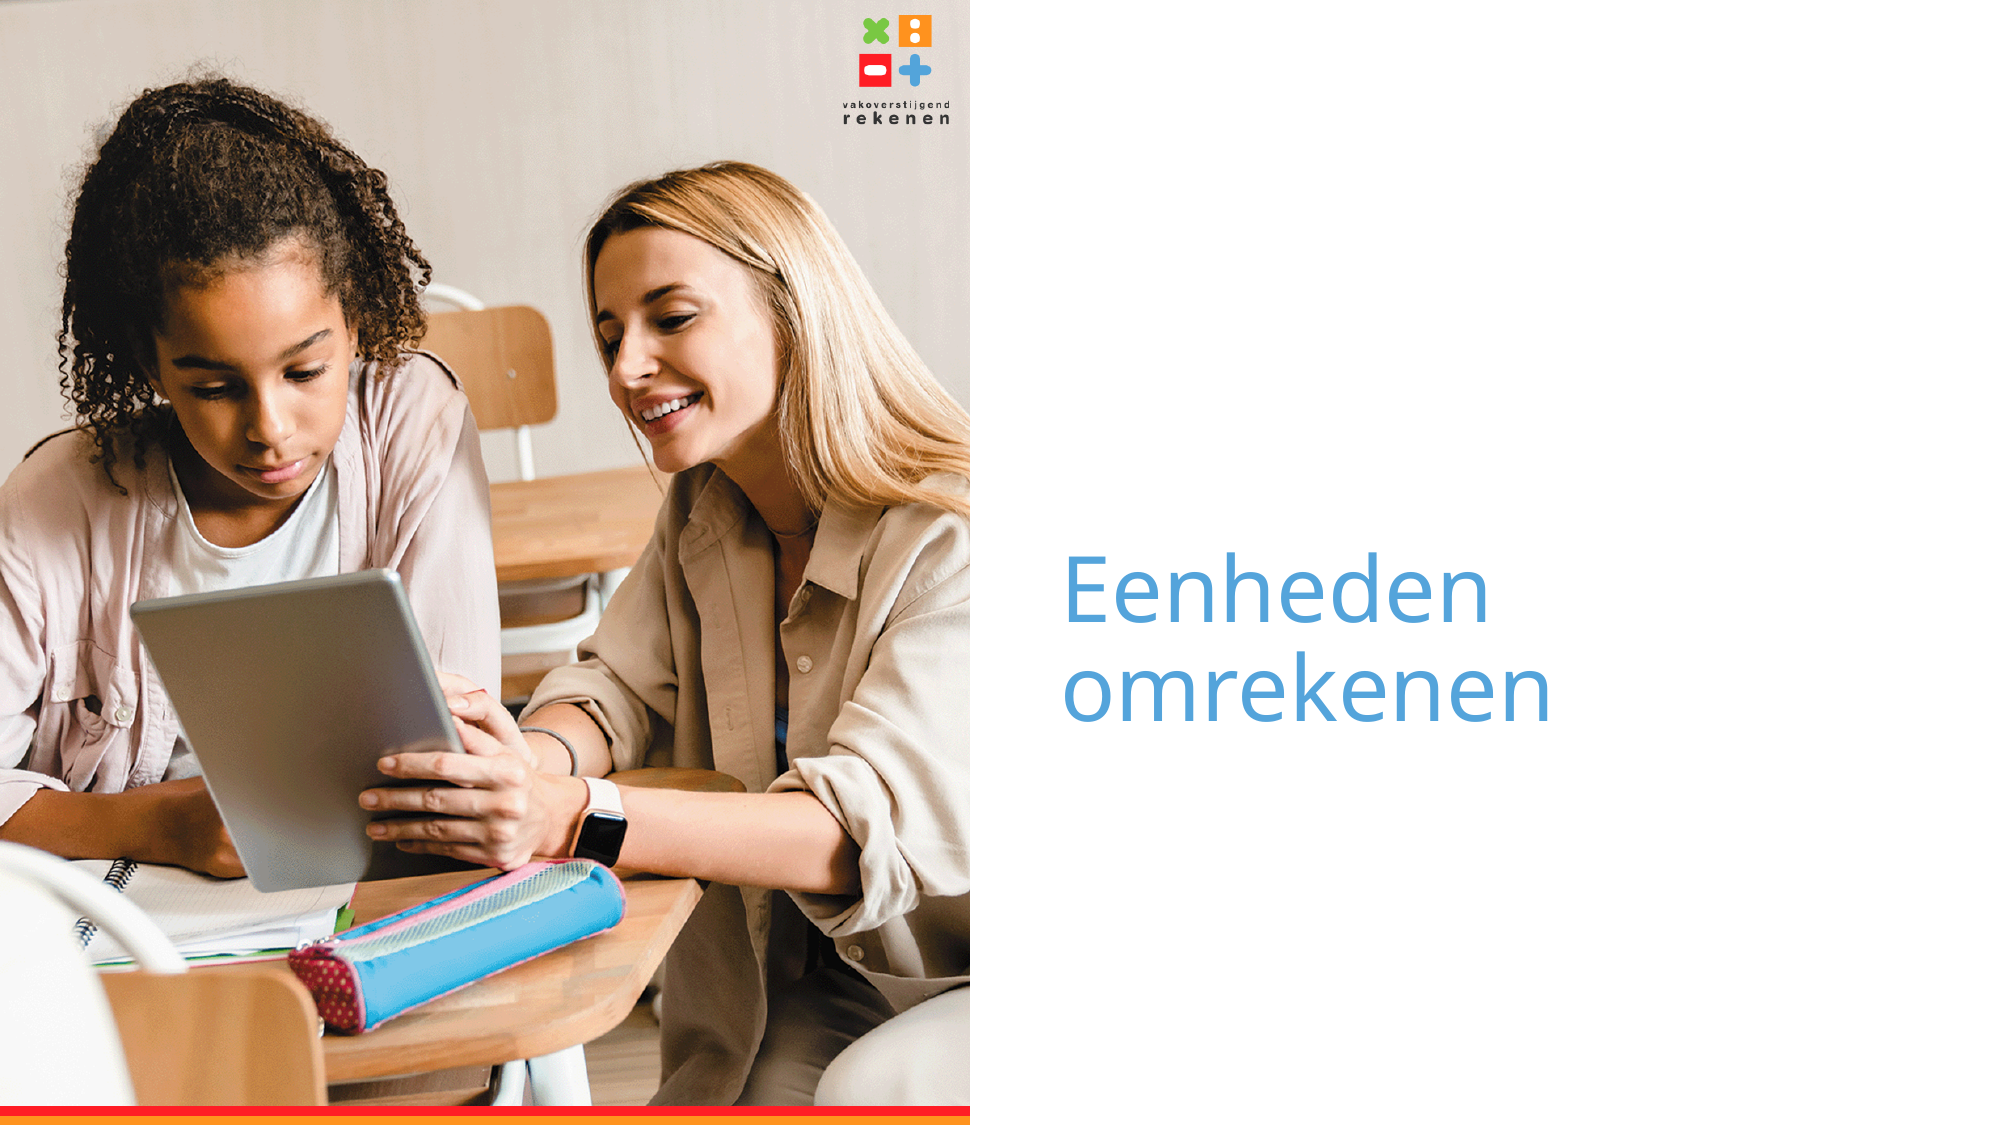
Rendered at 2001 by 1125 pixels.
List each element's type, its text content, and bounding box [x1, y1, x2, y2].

title Eenheden omrekenen [1045, 280, 1862, 749]
picture [0, 0, 970, 1125]
